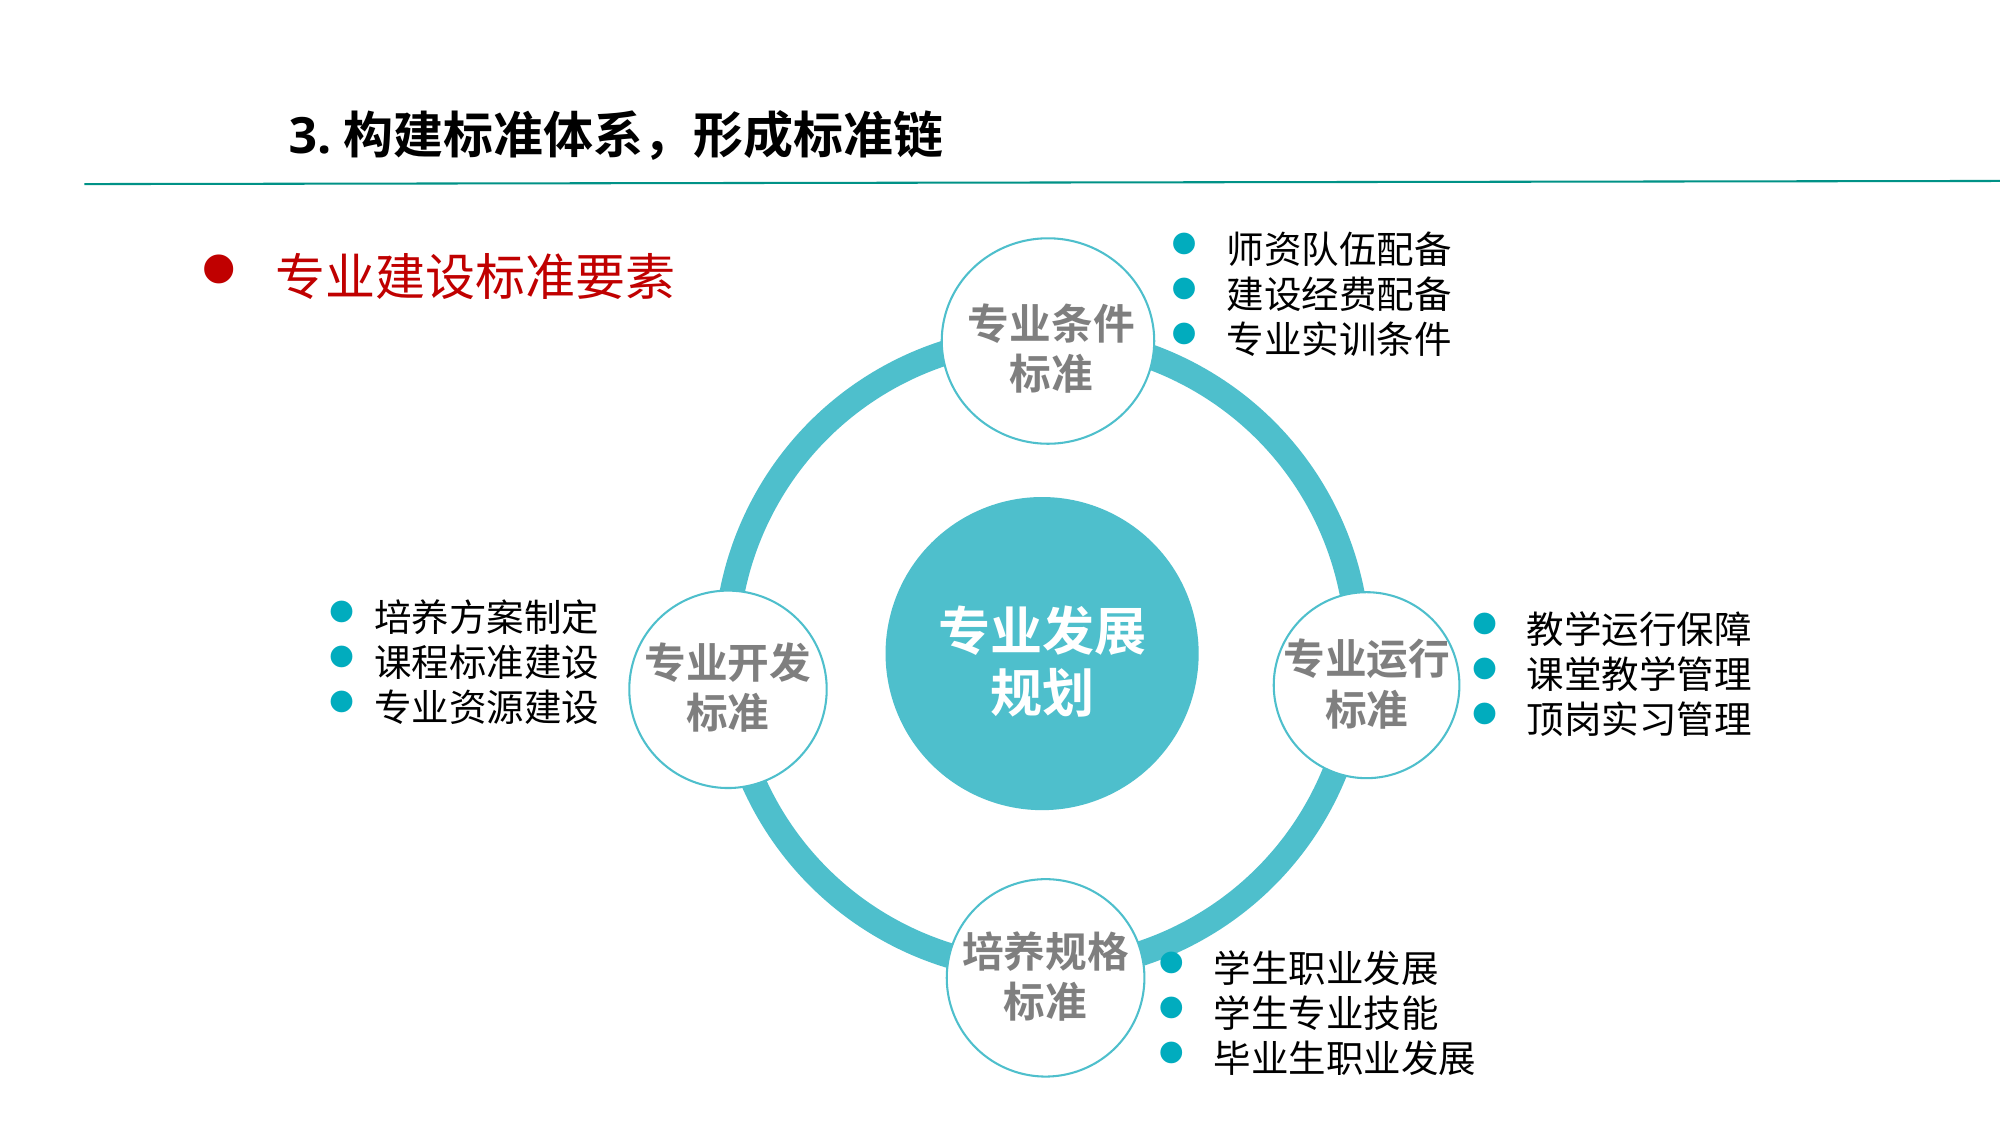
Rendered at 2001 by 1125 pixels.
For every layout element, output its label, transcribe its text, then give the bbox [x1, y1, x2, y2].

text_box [573, 590, 883, 789]
text_box 学生职业发展 学生专业技能 毕业生职业发展 [1142, 937, 1527, 1088]
text_box 教学运行保障 课堂教学管理 顶岗实习管理 [1509, 598, 1840, 749]
text_box 3.构建标准体系，形成标准链 [273, 95, 1141, 171]
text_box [894, 879, 1197, 1077]
text_box 培养方案制定 课程标准建设 专业资源建设 [312, 586, 697, 737]
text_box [84, 180, 2000, 185]
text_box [1225, 592, 1509, 779]
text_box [900, 238, 1202, 444]
text_box 师资队伍配备 建设经费配备 专业实训条件 [1155, 218, 1540, 369]
title 专业建设标准要素 [185, 203, 827, 355]
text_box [726, 337, 1358, 970]
